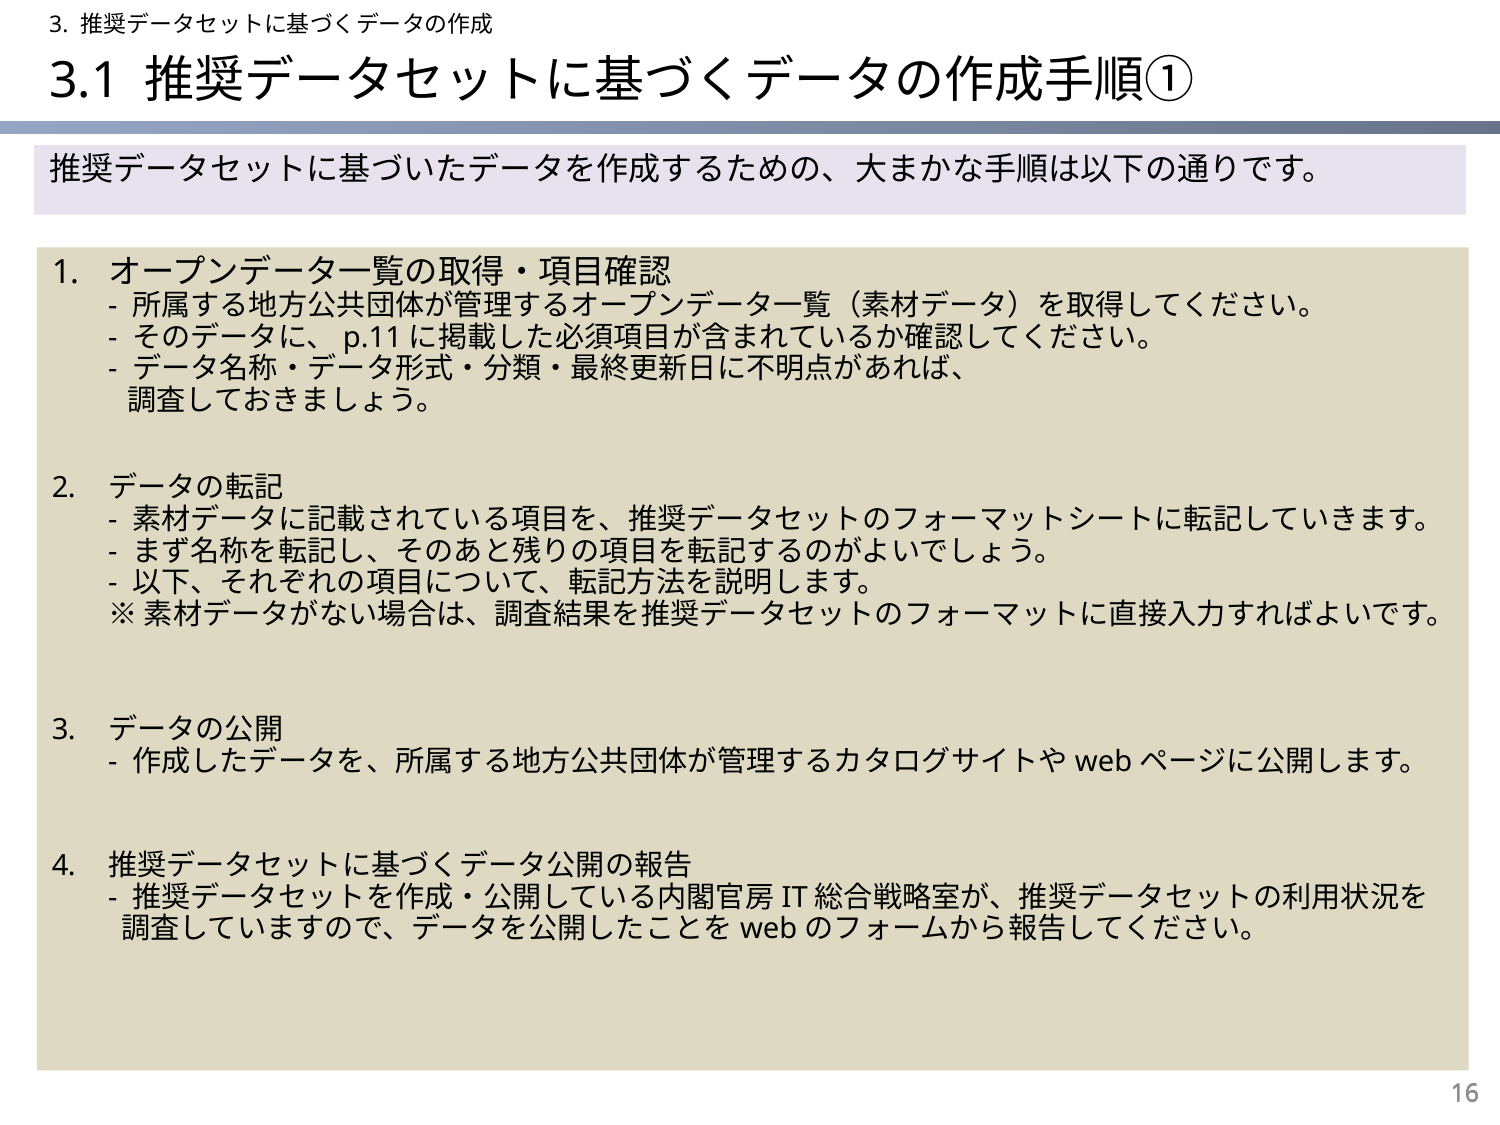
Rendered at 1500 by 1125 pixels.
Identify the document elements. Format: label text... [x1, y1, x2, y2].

list オープンデータ一覧の取得・項目確認 - 所属する地方公共団体が管理するオープンデータ一覧（素材データ）を取得してください。 - そのデータに、p.11に掲載した必須項目が含まれているか確認してください。 - データ名称・データ形式・分類・最終更新日に不明点があれば、 調査しておきましょう。 データの転記 - 素材データに記載されている項目を、推奨データセットのフォーマットシートに転記していきます。 - まず名称を転記し、そのあと残りの項目を転記するのがよいでしょう。 - 以下、それぞれの項目について、転記方法を説明します。 ※ 素材データがない場合は、調査結果を推奨データセットのフォーマットに直接入力すればよいです。 データの公開 - 作成したデータを、所属する地方公共団体が管理するカタログサイトやwebページに公開します。 推奨データセットに基づくデータ公開の報告 - 推奨データセットを作成・公開している内閣官房IT総合戦略室が、推奨データセットの利用状況を 調査していますので、データを公開したことをwebのフォームから報告してください。 [36, 247, 1469, 1071]
slide_number 16 [1411, 1070, 1495, 1118]
list 3. 推奨データセットに基づくデータの作成 [34, 4, 1271, 41]
list 推奨データセットに基づいたデータを作成するための、大まかな手順は以下の通りです。 [34, 145, 1466, 215]
title 3.1 推奨データセットに基づくデータの作成手順① [34, 46, 1275, 116]
